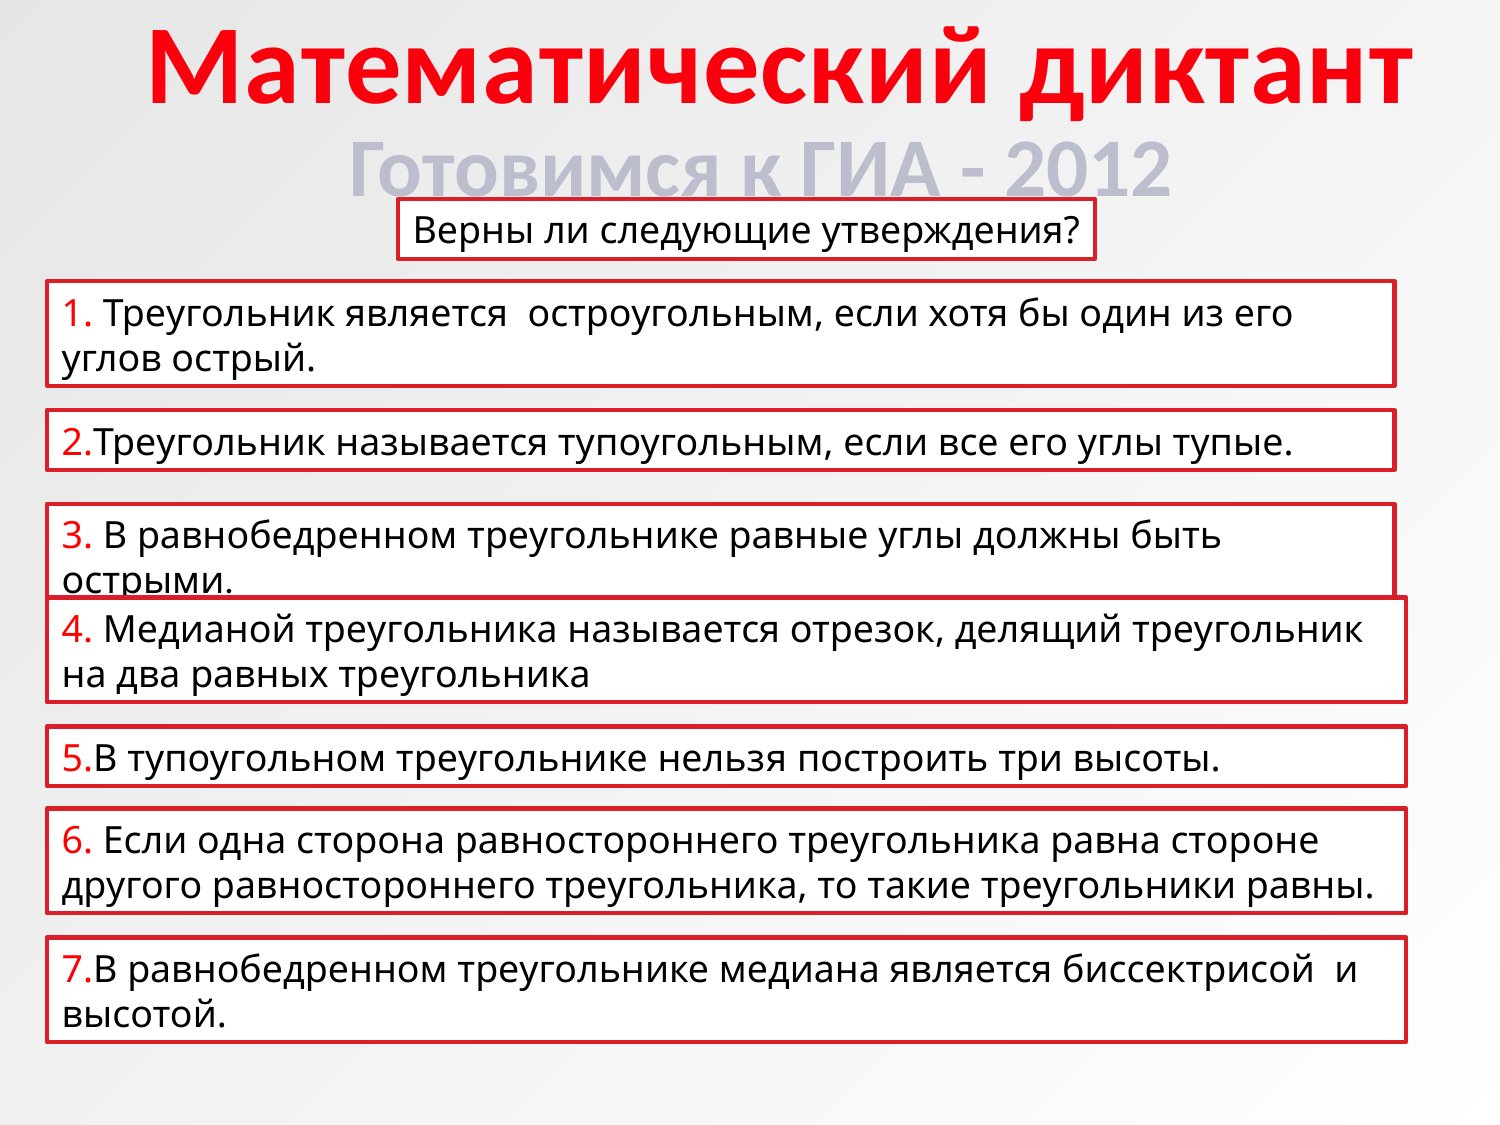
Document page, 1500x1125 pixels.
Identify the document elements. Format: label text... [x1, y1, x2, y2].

text_box Верны ли следующие утверждения? [396, 221, 1097, 261]
text_box 1. Треугольник является остроугольным, если хотя бы один из его углов острый. [45, 279, 1397, 388]
text_box Готовимся к ГИА - 2012 [187, 105, 1336, 221]
text_box 4. Медианой треугольника называется отрезок, делящий треугольник на два равных треугольника [45, 595, 1408, 704]
text_box 6. Если одна сторона равностороннего треугольника равна стороне другого равностороннего треугольника, то такие треугольники равны. [45, 806, 1408, 915]
text_box 3. В равнобедренном треугольнике равные углы должны быть острыми. [45, 502, 1397, 595]
text_box 7.В равнобедренном треугольнике медиана является биссектрисой и высотой. [45, 935, 1408, 1044]
text_box 5.В тупоугольном треугольнике нельзя построить три высоты. [45, 724, 1408, 788]
text_box 2.Треугольник называется тупоугольным, если все его углы тупые. [45, 408, 1397, 472]
title Математический диктант [105, 0, 1456, 161]
